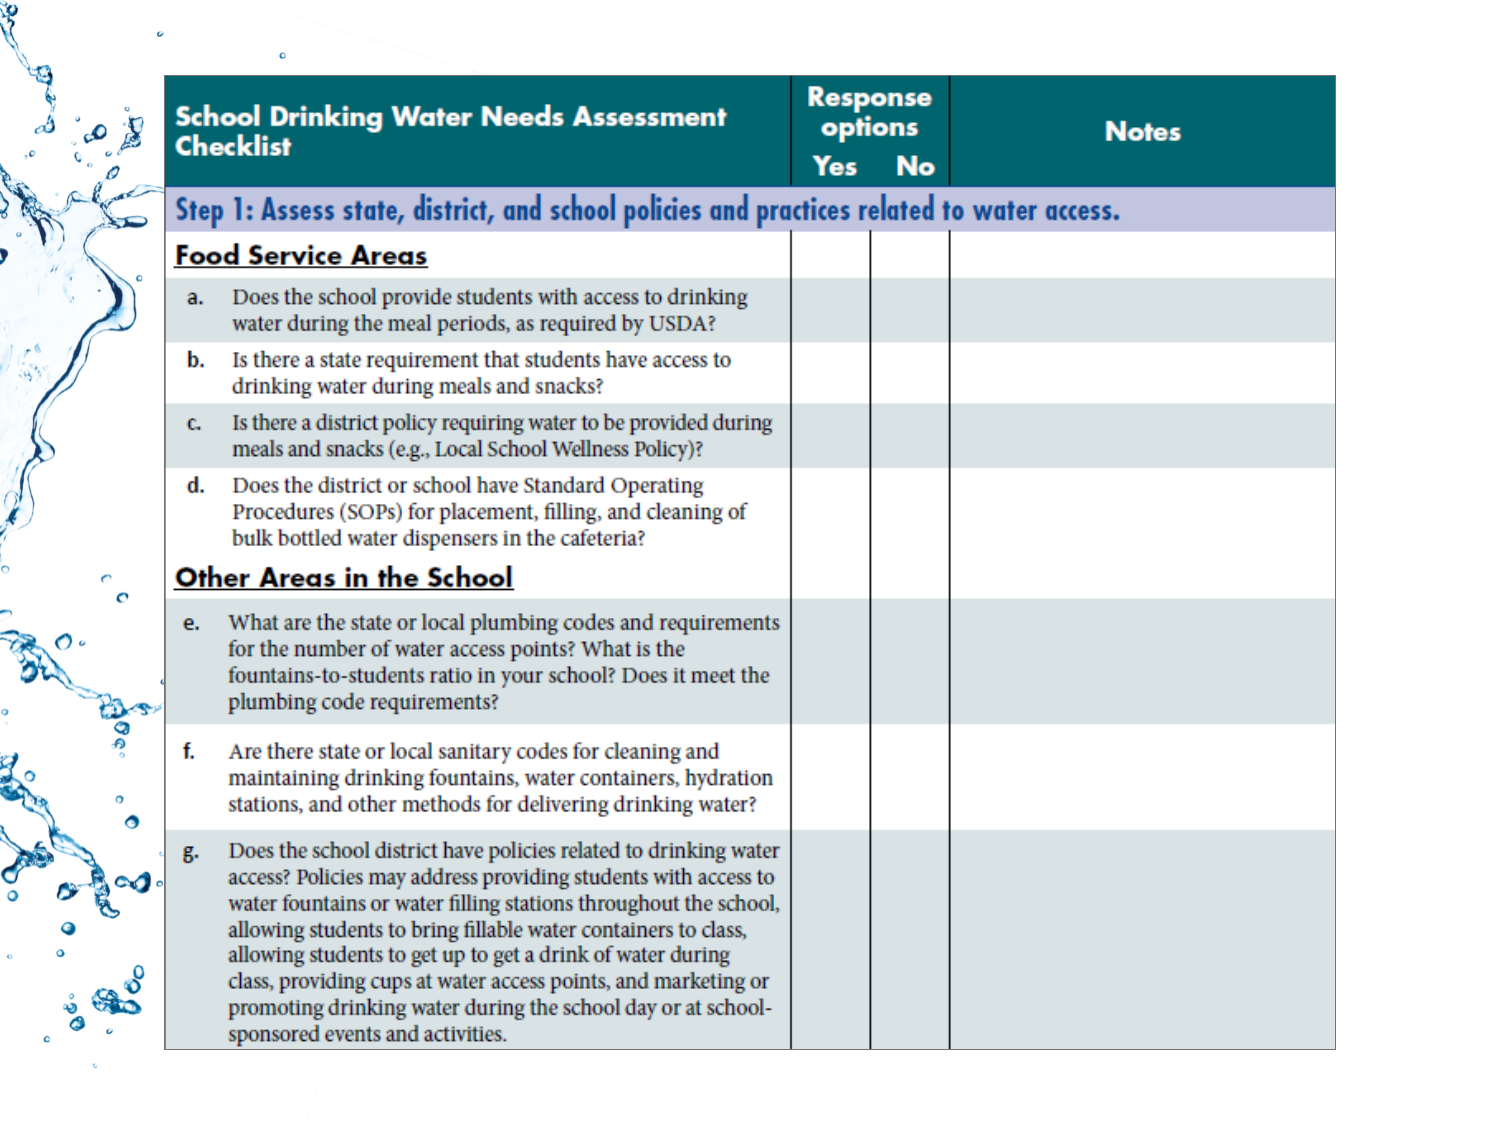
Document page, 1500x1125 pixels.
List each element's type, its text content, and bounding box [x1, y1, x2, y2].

picture [0, 39, 1500, 1125]
title School Drinking Water Needs Assessment Checklist [0, 0, 1500, 39]
